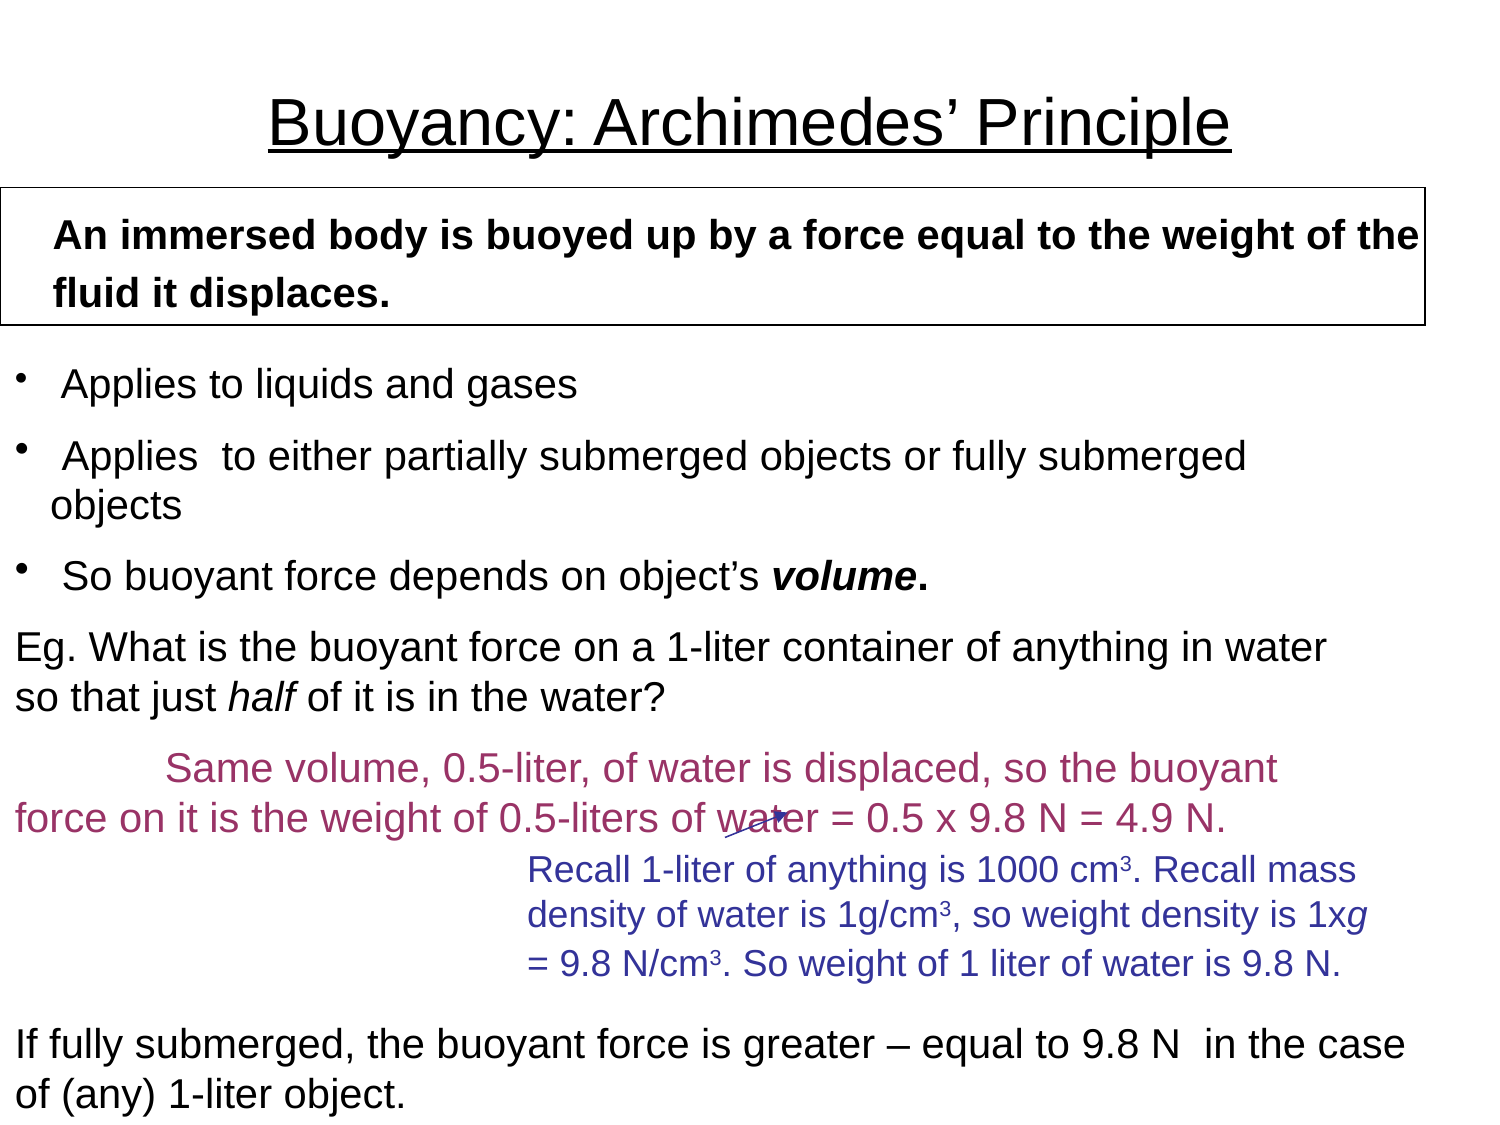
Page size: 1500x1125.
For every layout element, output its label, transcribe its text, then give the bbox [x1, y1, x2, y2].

title Buoyancy: Archimedes’ Principle [74, 49, 1426, 188]
list An immersed body is buoyed up by a force equal to the weight of the fluid it displaces. [37, 199, 1500, 351]
text_box If fully submerged, the buoyant force is greater – equal to 9.8 N in the case of (any) 1-liter object. [0, 1009, 1438, 1125]
text_box [0, 187, 1425, 325]
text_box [512, 812, 1413, 993]
text_box Applies to liquids and gases Applies to either partially submerged objects or fully submerged objects So buoyant force depends on object’s volume. Eg. What is the buoyant force on a 1-liter container of anything in water so that just half of it is in the water? Same volume, 0.5-liter, of water is displaced, so the buoyant force on it is the weight of 0.5-liters of water = 0.5 x 9.8 N = 4.9 N. [0, 349, 1388, 849]
